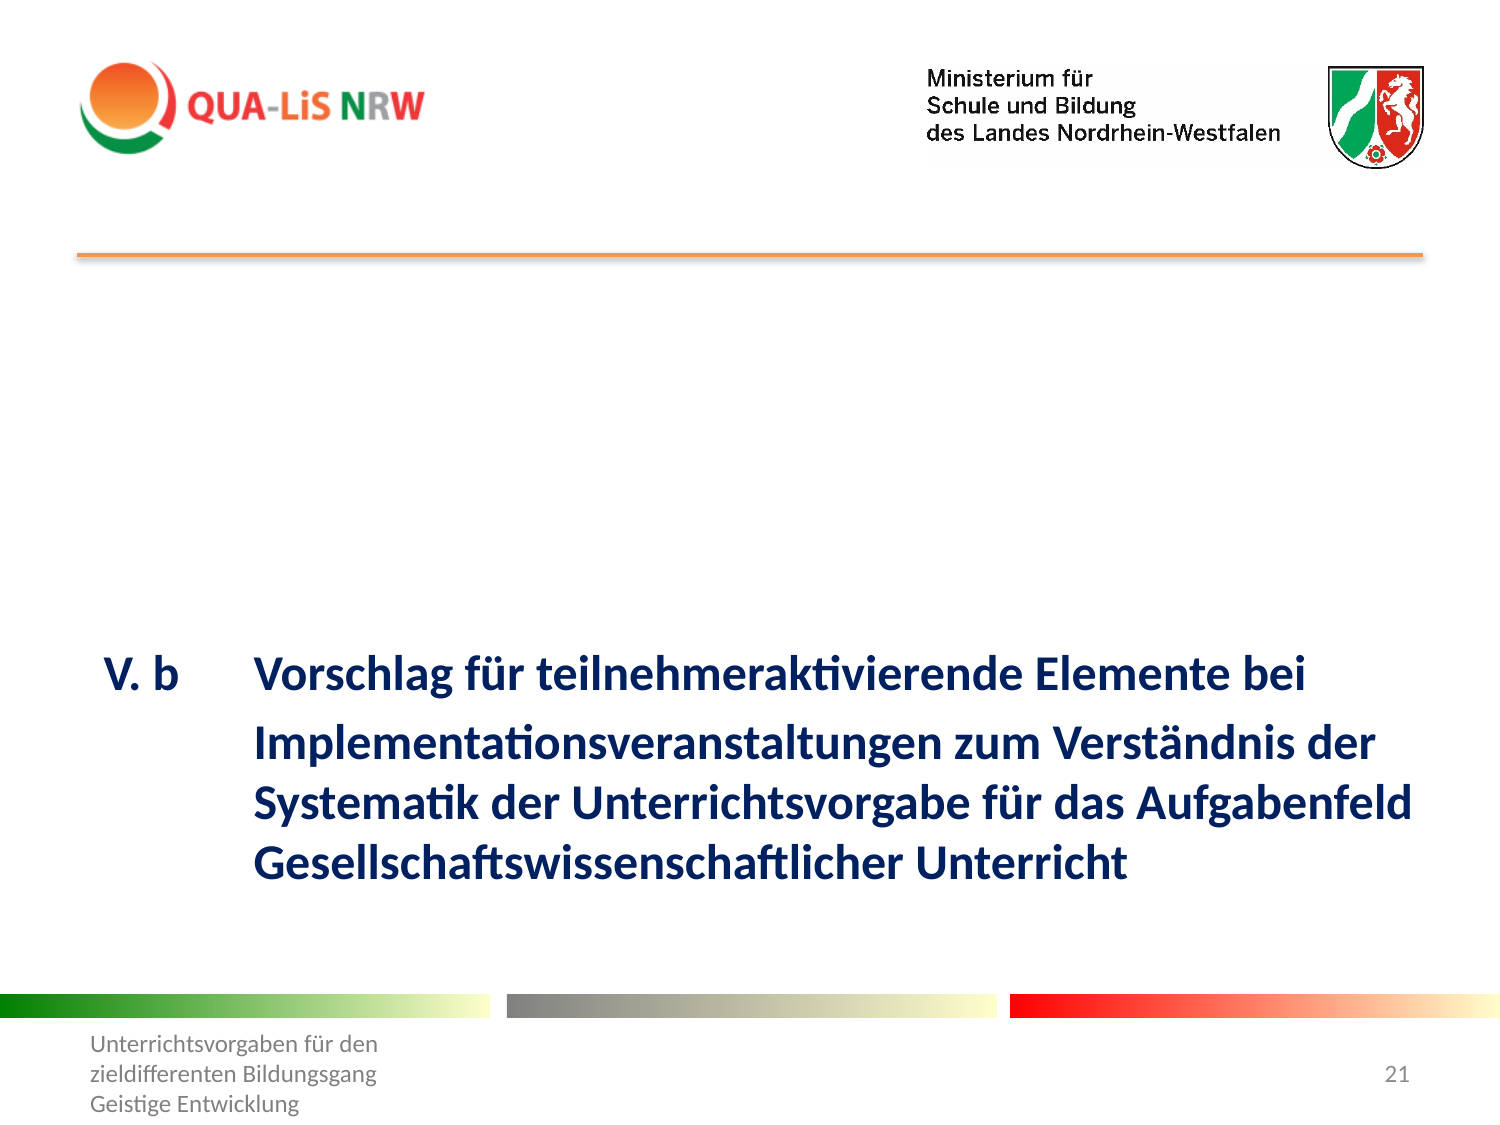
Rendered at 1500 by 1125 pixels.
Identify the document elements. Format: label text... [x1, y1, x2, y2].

slide_number 21 [1328, 1042, 1425, 1103]
picture [927, 66, 1424, 169]
slide_number Unterrichtsvorgaben für den zieldifferenten Bildungsgang Geistige Entwicklung [75, 1042, 904, 1103]
picture [77, 55, 431, 158]
list V. b Vorschlag für teilnehmeraktivierende Elemente bei Implementationsveranstaltungen zum Verständnis der Systematik der Unterrichtsvorgabe für das Aufgabenfeld Gesellschaftswissenschaftlicher Unterricht [88, 503, 1439, 965]
